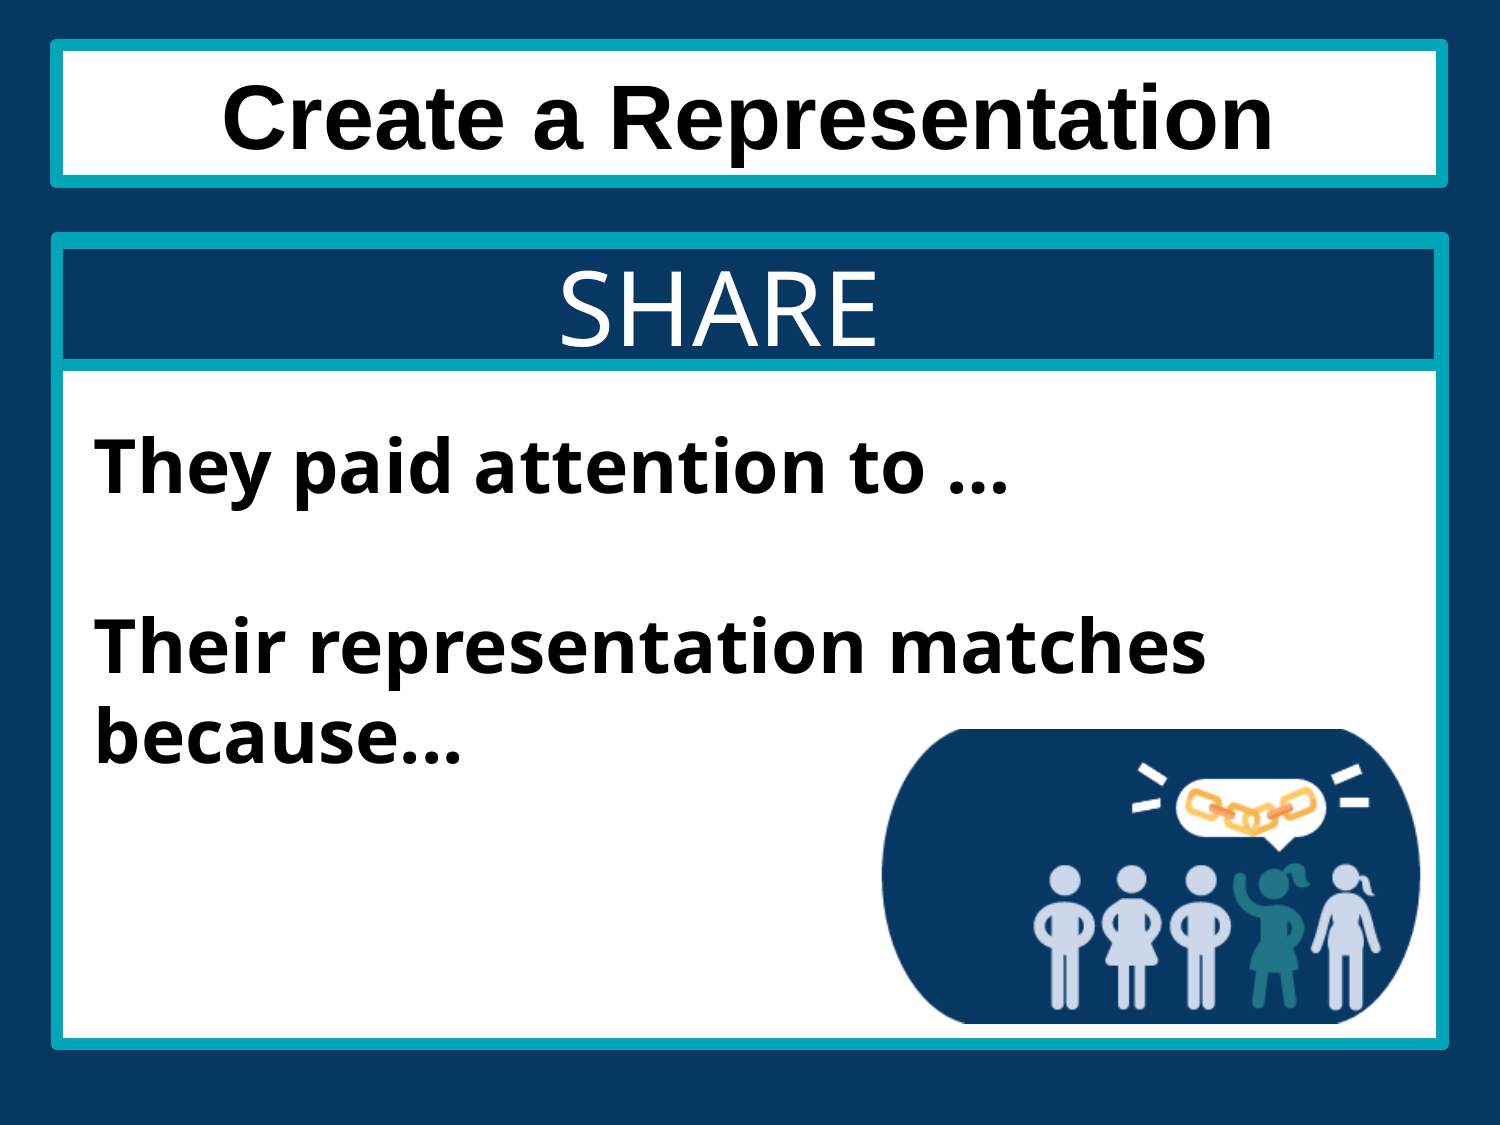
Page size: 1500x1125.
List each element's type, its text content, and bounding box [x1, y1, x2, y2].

text_box They paid attention to … Their representation matches because... [78, 403, 1368, 526]
text_box [57, 243, 1441, 365]
list [57, 237, 1443, 1045]
picture [879, 729, 1423, 1024]
text_box SHARE [430, 226, 1009, 331]
title Create a Representation [56, 45, 1442, 182]
